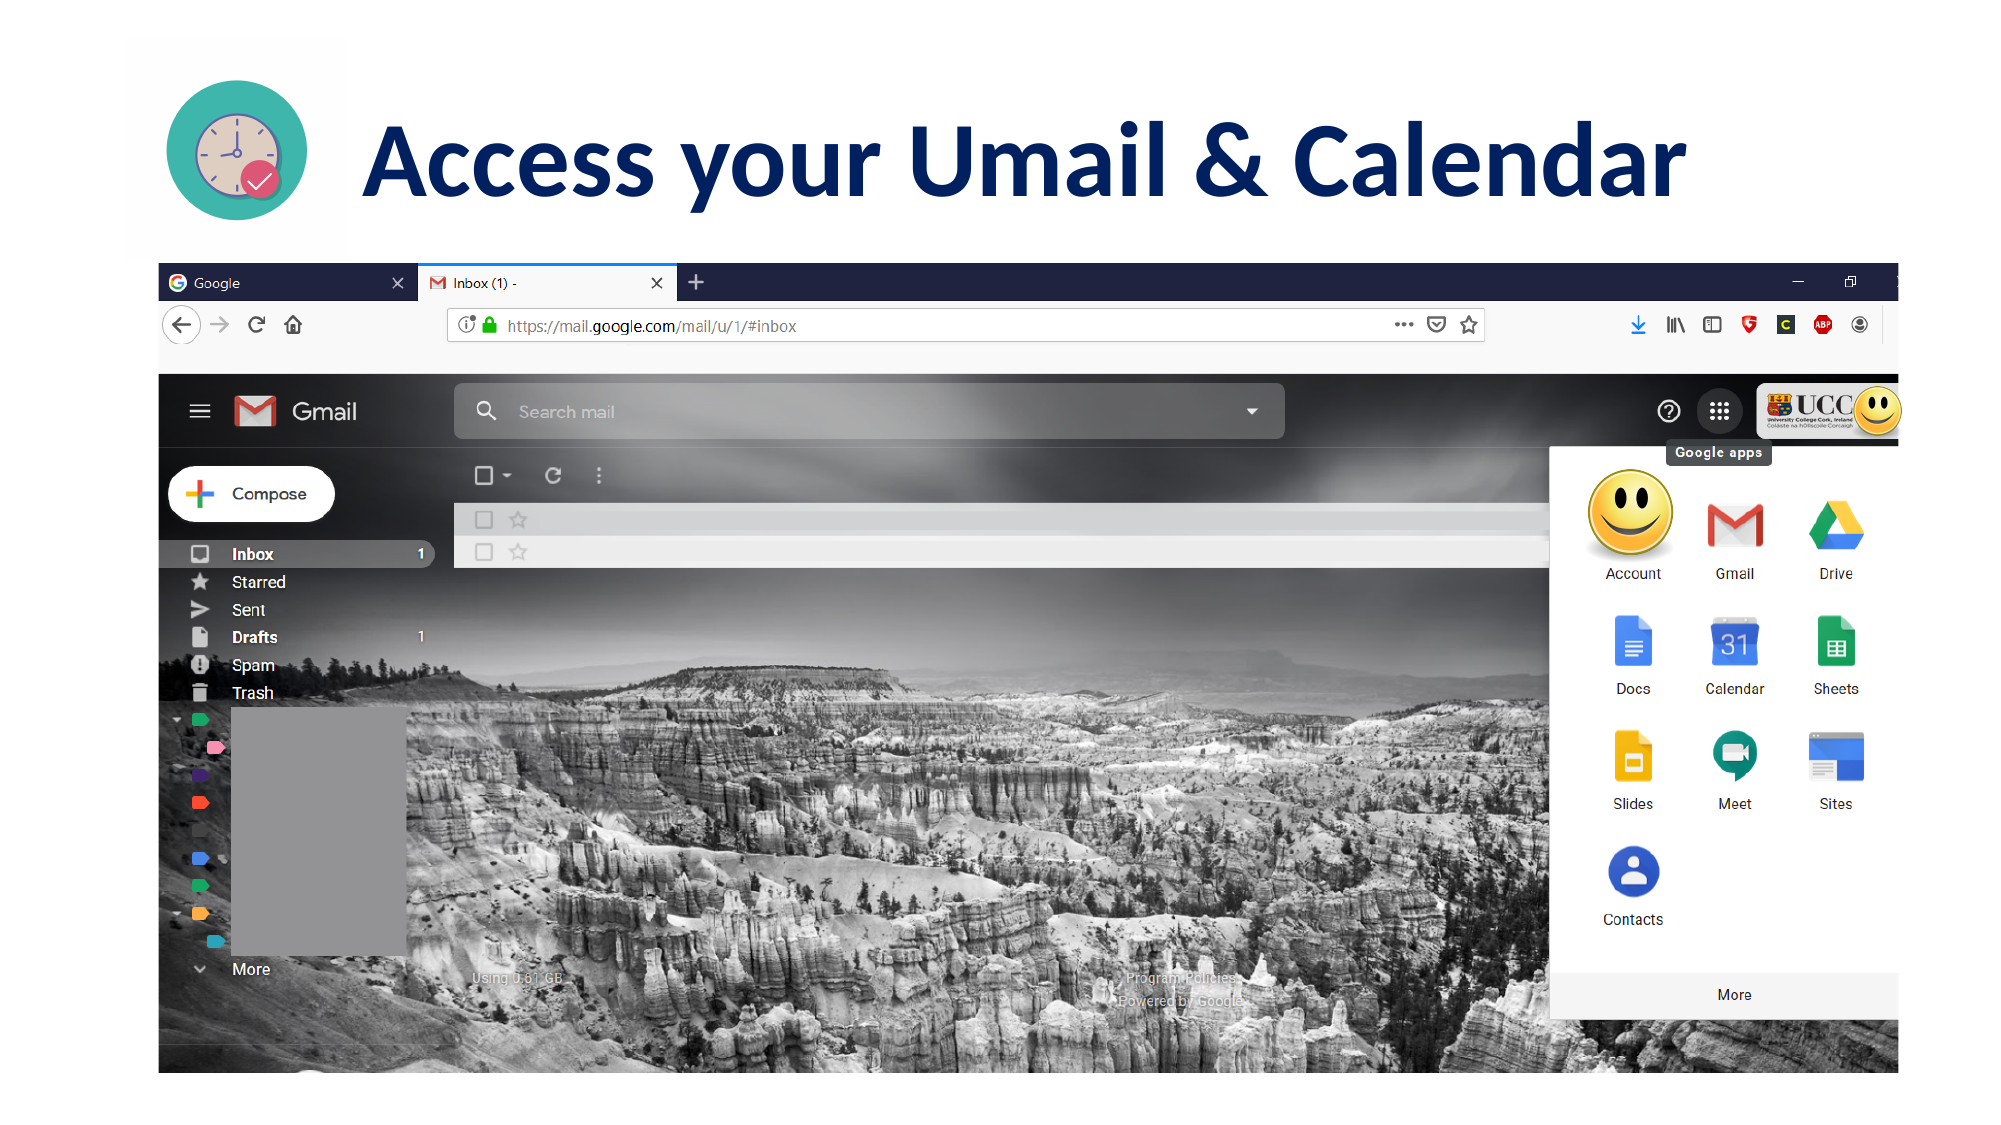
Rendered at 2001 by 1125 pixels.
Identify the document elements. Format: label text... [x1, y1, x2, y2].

picture [125, 39, 348, 261]
text_box Access your Umail & Calendar [347, 82, 1950, 303]
picture [158, 263, 1903, 1073]
